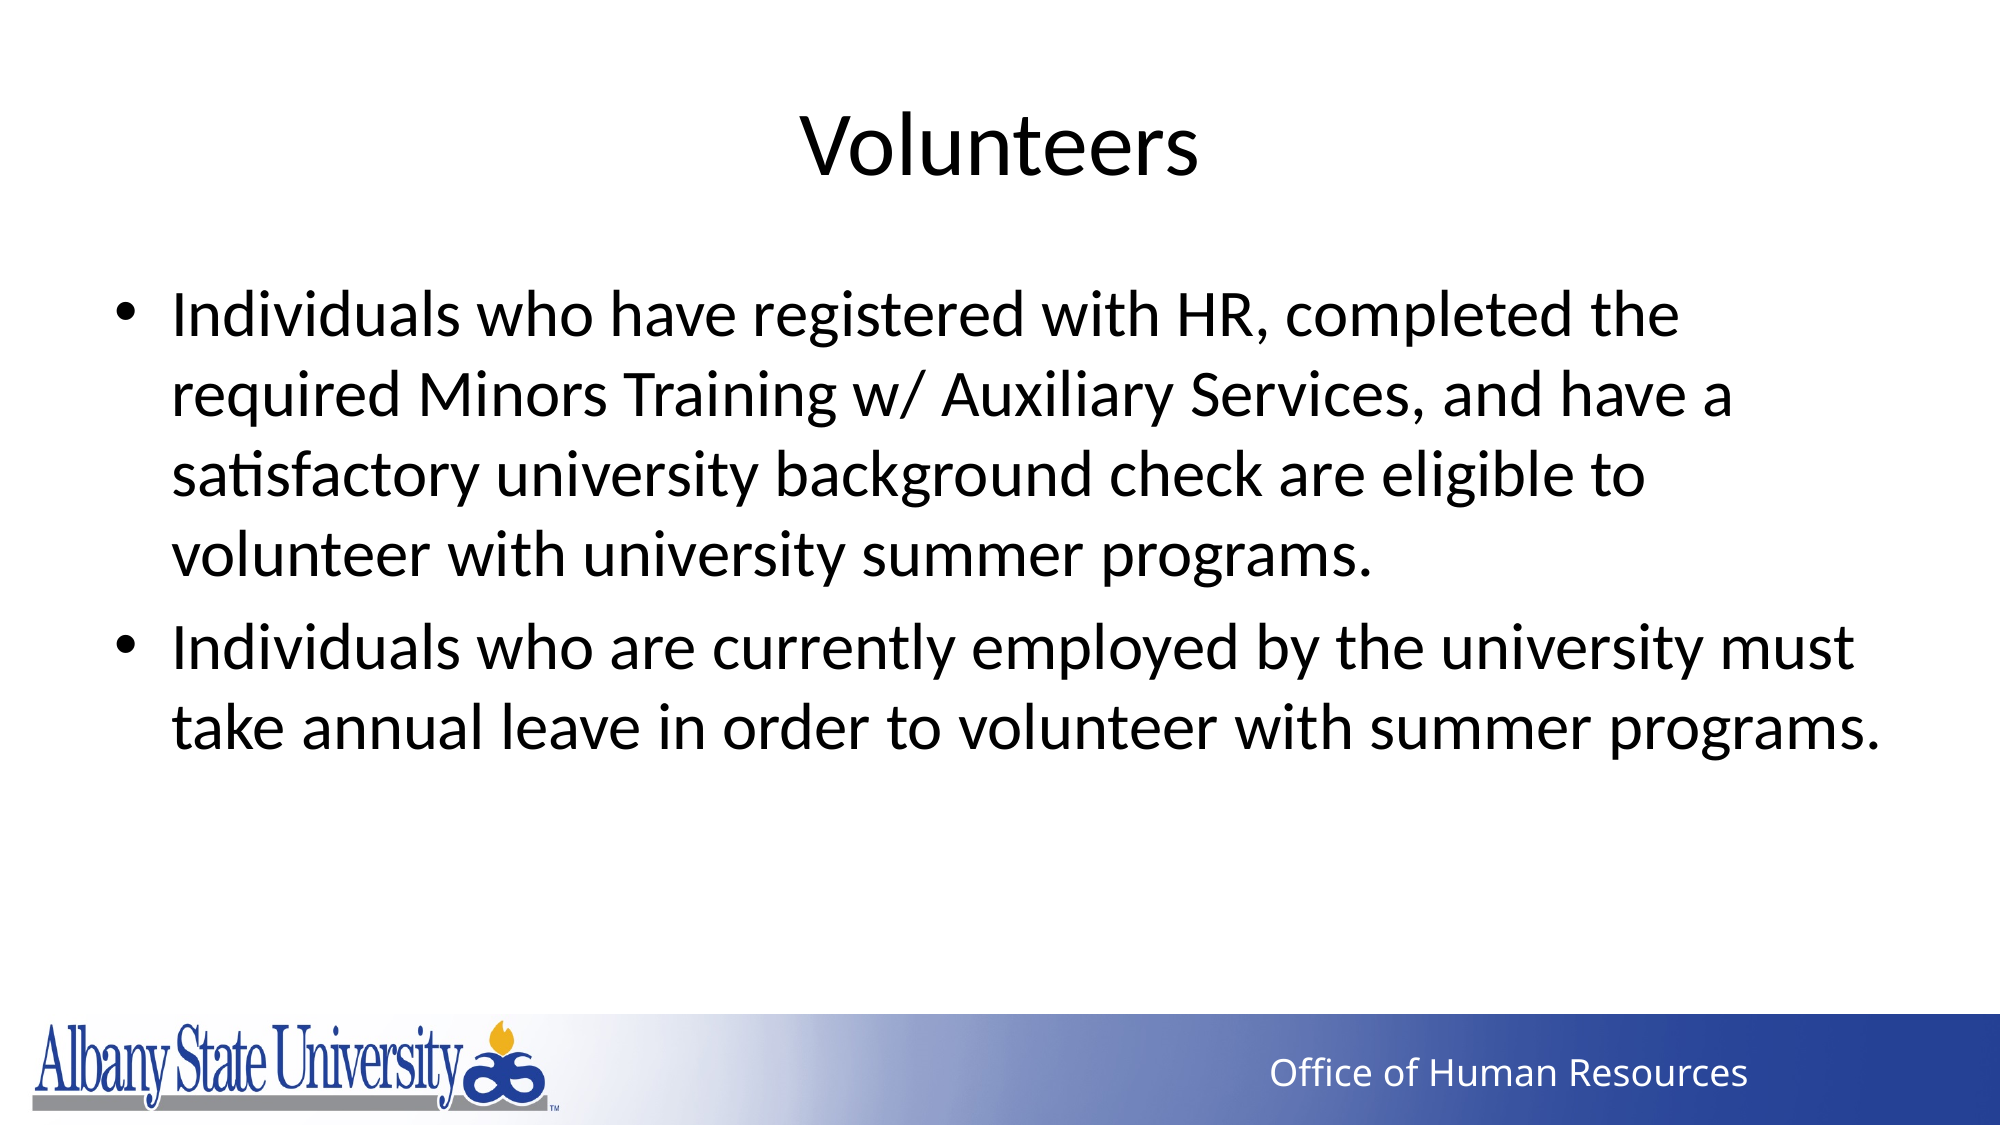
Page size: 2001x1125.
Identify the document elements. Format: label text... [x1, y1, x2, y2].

title Volunteers [99, 45, 1900, 233]
list Individuals who have registered with HR, completed the required Minors Training w/ Auxiliary Services, and have a satisfactory university background check are eligible to volunteer with university summer programs. Individuals who are currently employed by the university must take annual leave in order to volunteer with summer programs. [99, 262, 1900, 1005]
picture [0, 1014, 2000, 1125]
